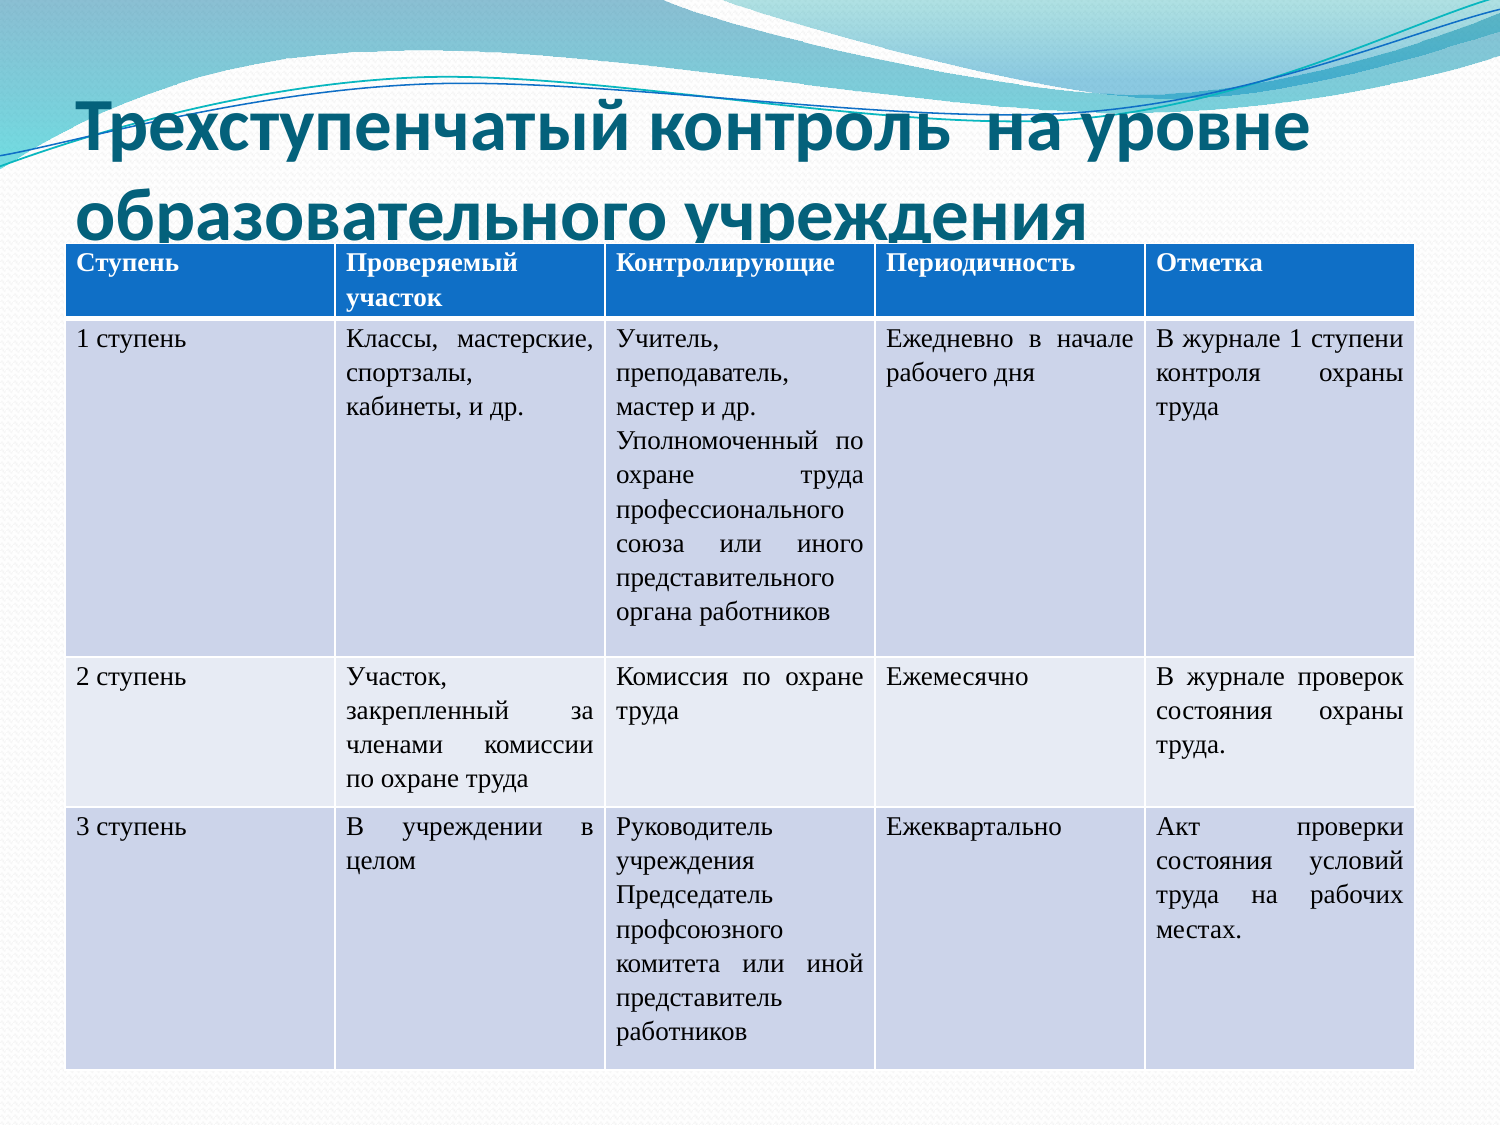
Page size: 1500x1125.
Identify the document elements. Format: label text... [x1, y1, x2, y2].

table_cell Ежеквартально [876, 808, 1144, 1069]
table_header Ступень [66, 244, 334, 316]
table_cell Классы, мастерские, спортзалы, кабинеты, и др. [336, 321, 604, 656]
table_cell Учитель, преподаватель, мастер и др. Уполномоченный по охране труда профессионального союза или иного представительного органа работников [606, 321, 874, 656]
table_cell В журнале проверок состояния охраны труда. [1146, 658, 1414, 806]
table_cell В журнале 1 ступени контроля охраны труда [1146, 321, 1414, 656]
table_cell В учреждении в целом [336, 808, 604, 1069]
table_header Проверяемый участок [336, 244, 604, 316]
table_cell 3 ступень [66, 808, 334, 1069]
table_cell 2 ступень [66, 658, 334, 806]
table_header Периодичность [876, 244, 1144, 316]
table_cell Руководитель учреждения Председатель профсоюзного комитета или иной представитель работников [606, 808, 874, 1069]
table_cell Комиссия по охране труда [606, 658, 874, 806]
table_header Отметка [1146, 244, 1414, 316]
table_cell Участок, закрепленный за членами комиссии по охране труда [336, 658, 604, 806]
table_cell 1 ступень [66, 321, 334, 656]
title Трехступенчатый контроль на уровне образовательного учреждения [75, 42, 1425, 256]
table_cell Акт проверки состояния условий труда на рабочих местах. [1146, 808, 1414, 1069]
table_header Контролирующие [606, 244, 874, 316]
table_cell Ежемесячно [876, 658, 1144, 806]
table_cell Ежедневно в начале рабочего дня [876, 321, 1144, 656]
